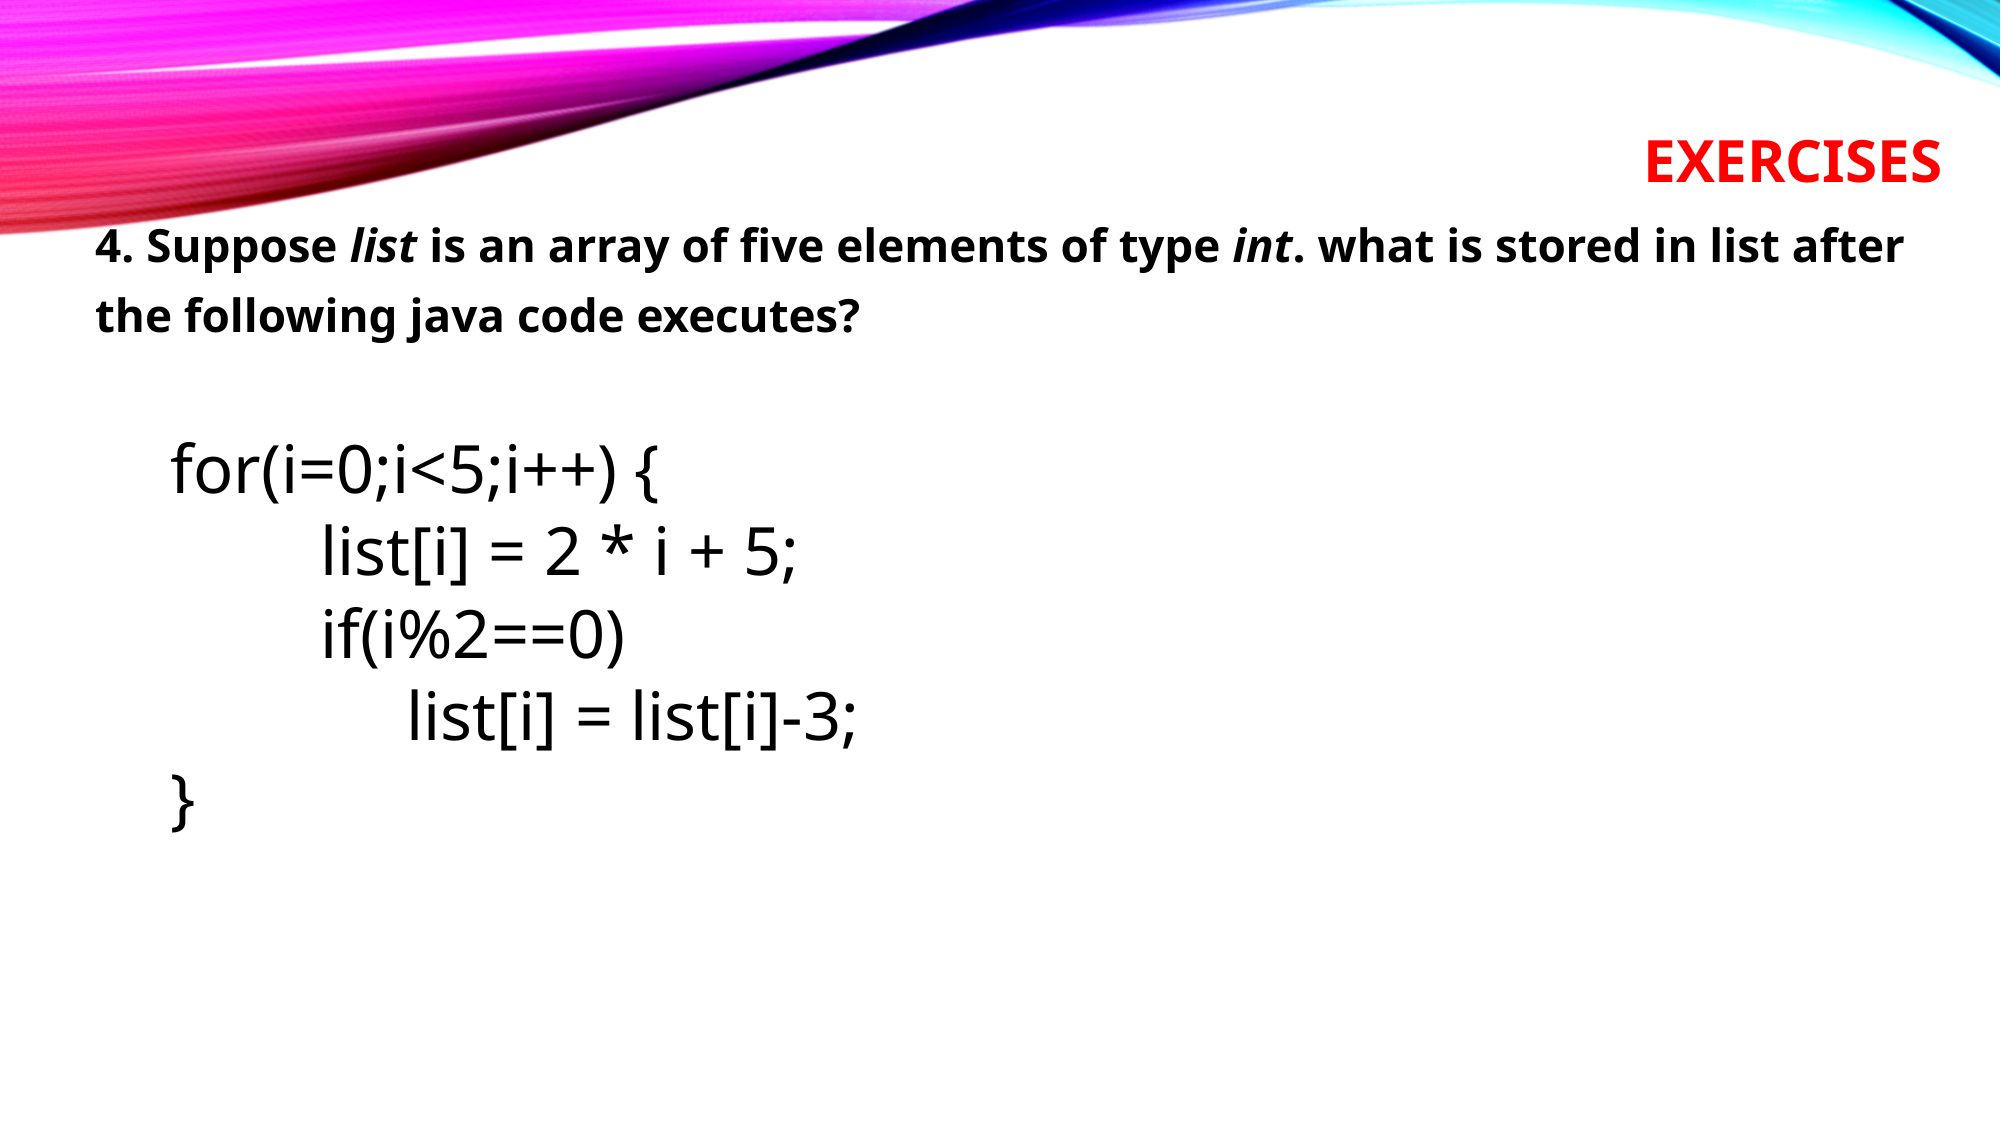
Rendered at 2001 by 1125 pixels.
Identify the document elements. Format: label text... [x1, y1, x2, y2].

list 4. Suppose list is an array of five elements of type int. what is stored in list after the following java code executes? for(i=0;i<5;i++) { list[i] = 2 * i + 5; if(i%2==0) list[i] = list[i]-3; } [80, 215, 2000, 1036]
picture [1910, 0, 2000, 45]
title Exercises [544, 57, 1958, 215]
picture [0, 0, 2000, 237]
picture [1890, 0, 2000, 75]
